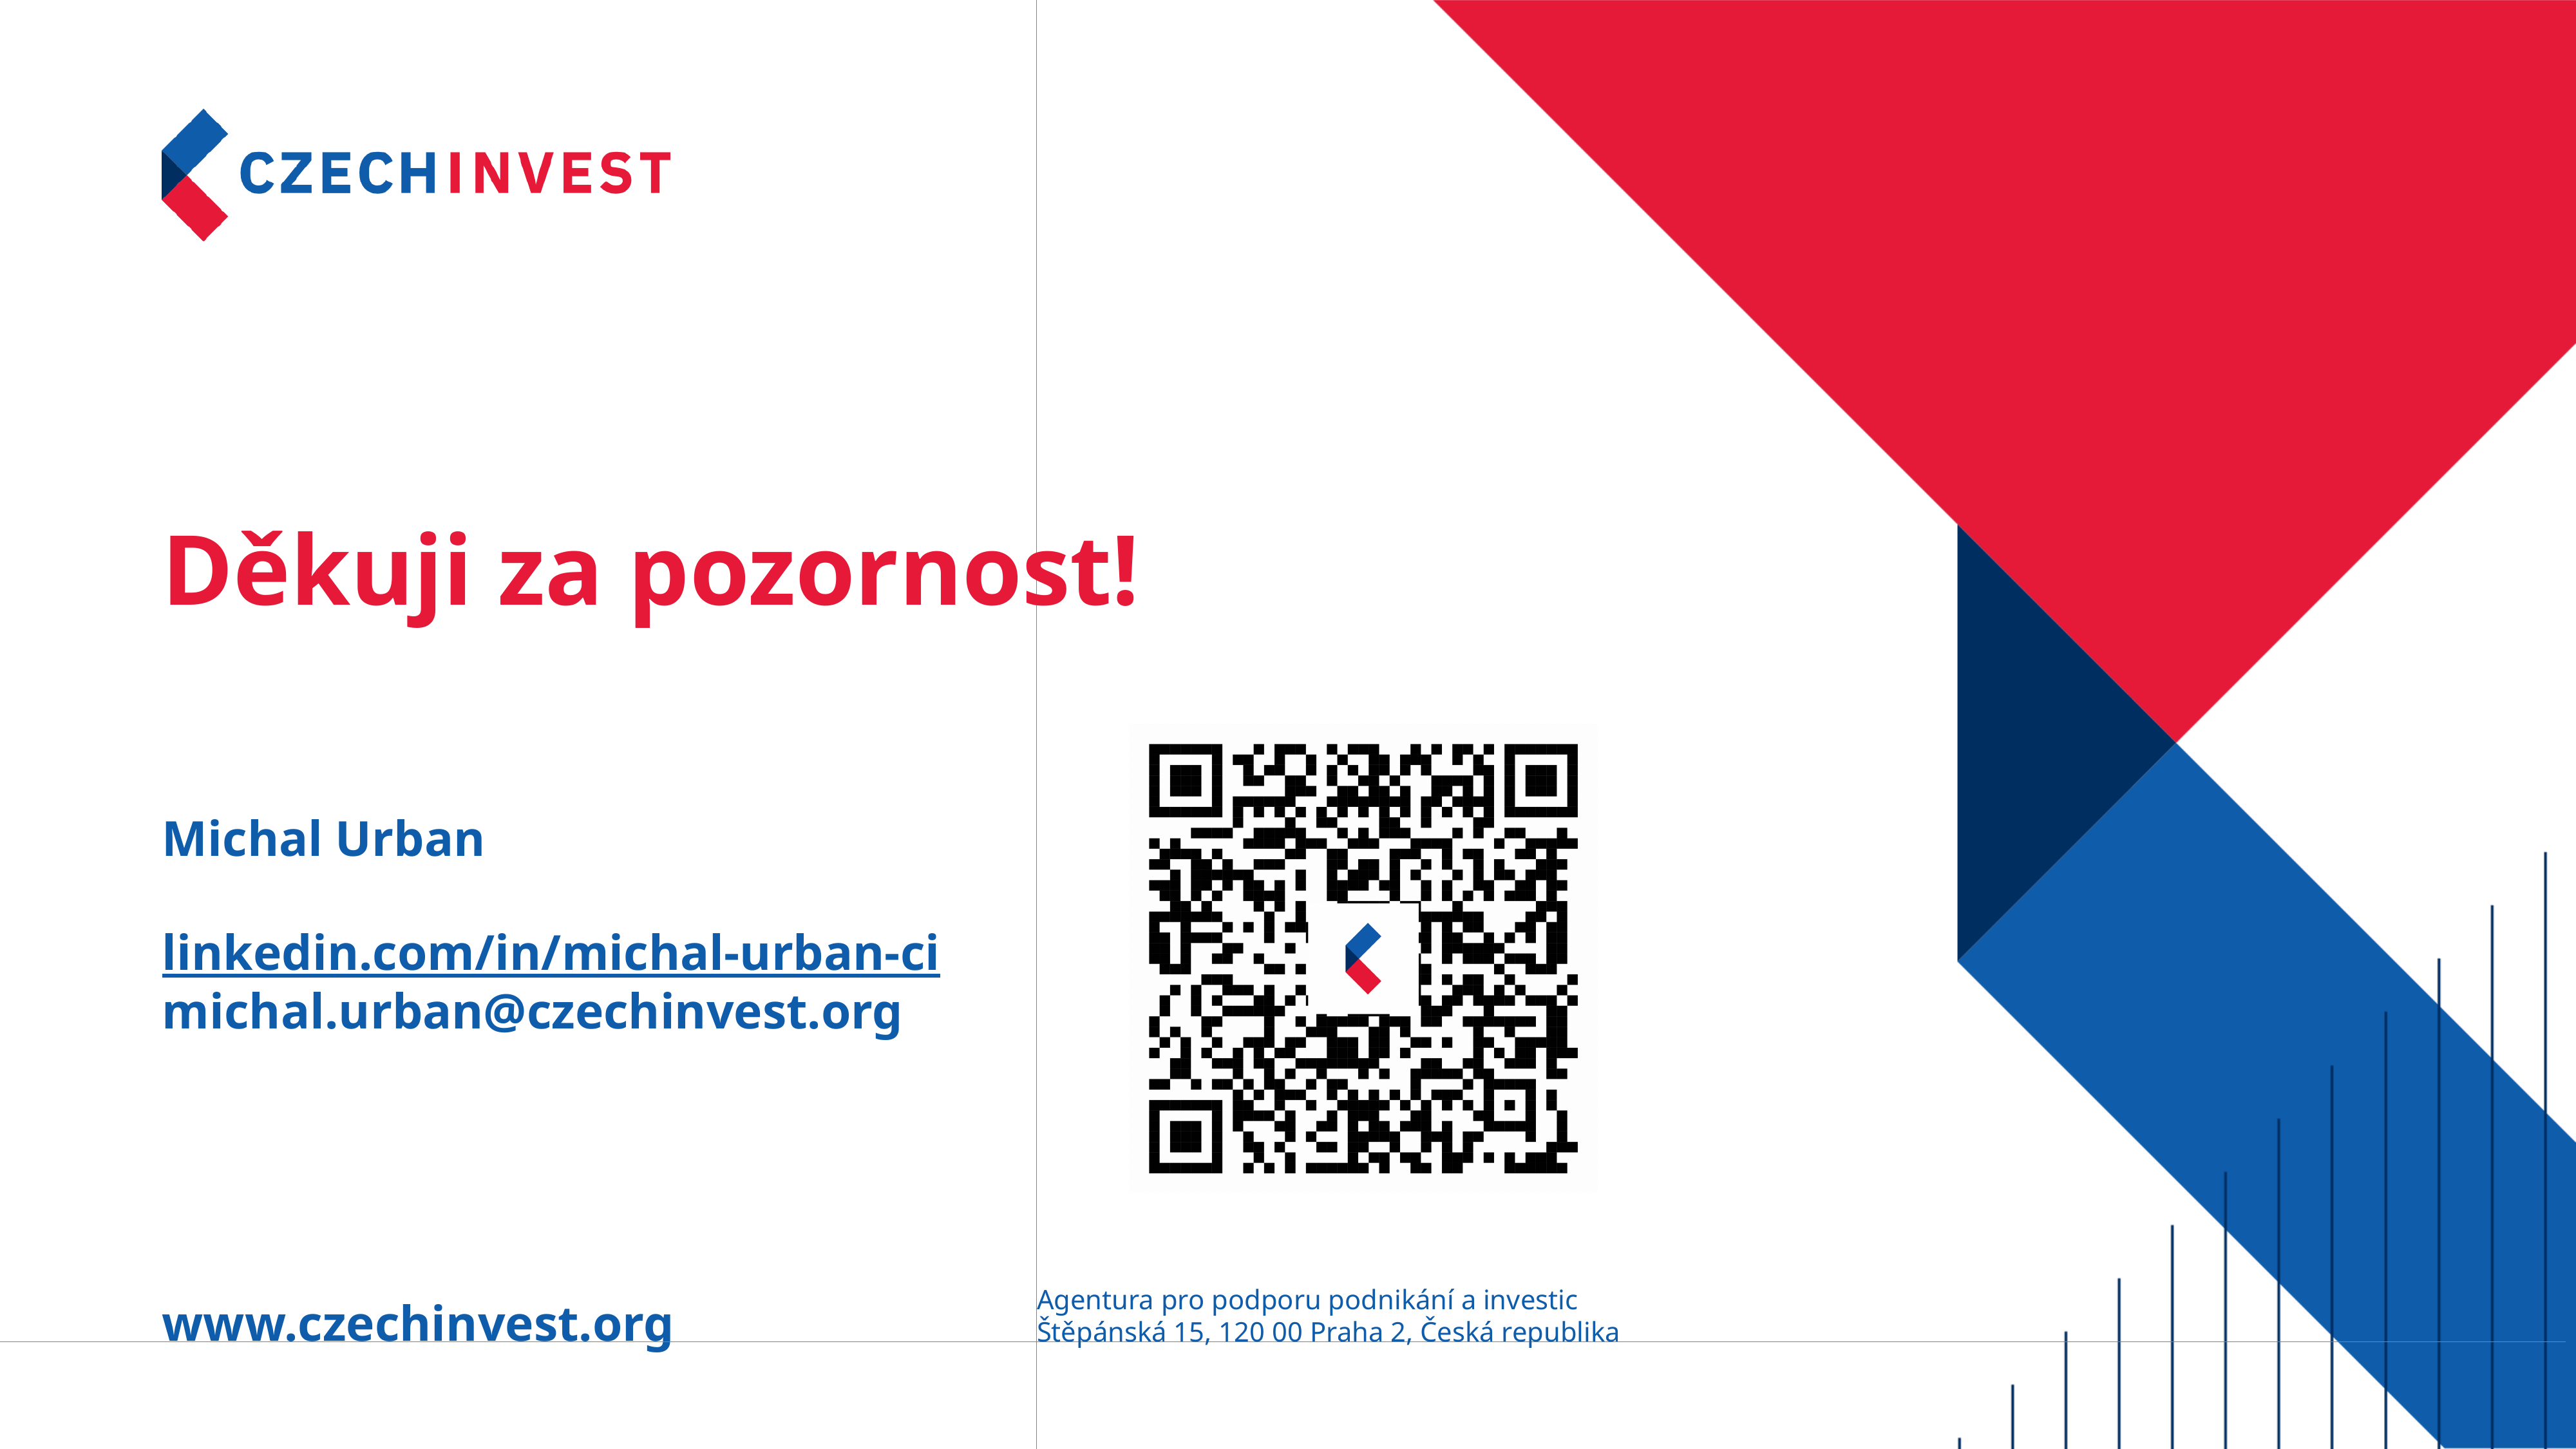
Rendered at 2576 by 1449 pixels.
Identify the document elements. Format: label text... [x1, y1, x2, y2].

picture [1441, 1329, 1448, 1333]
picture [1609, 1334, 1615, 1340]
picture [1483, 1334, 1490, 1340]
picture [1129, 0, 2576, 1449]
picture [1595, 1335, 1601, 1341]
picture [1531, 1329, 1540, 1340]
subtitle Michal Urban linkedin.com/in/michal-urban-ci michal.urban@czechinvest.org [162, 811, 1129, 869]
picture [1516, 1329, 1524, 1333]
picture [162, 108, 670, 242]
picture [1470, 1335, 1475, 1341]
title Děkuji za pozornost! [162, 317, 1555, 724]
picture [1565, 1329, 1573, 1340]
